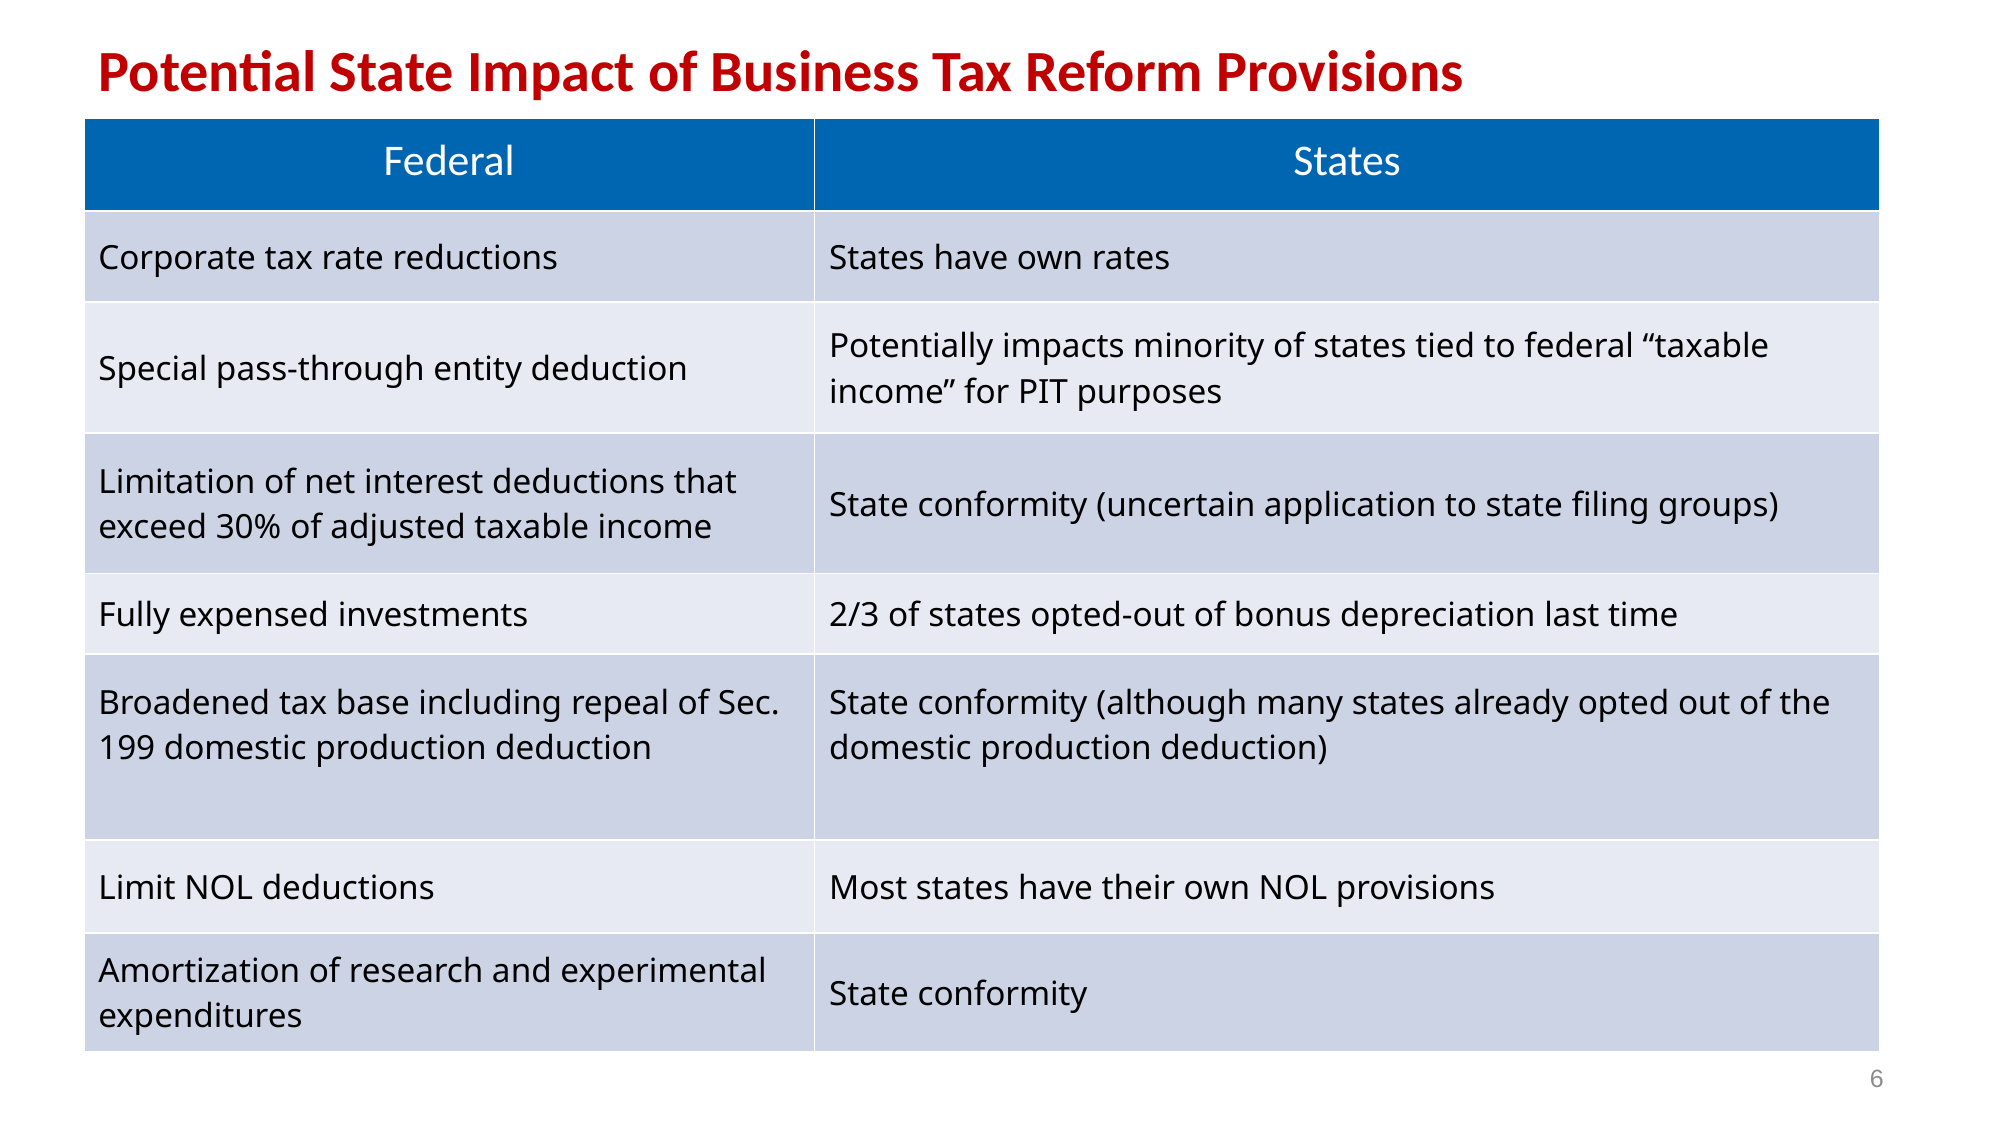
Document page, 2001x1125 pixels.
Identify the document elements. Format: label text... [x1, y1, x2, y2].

table_cell Special pass-through entity deduction [85, 303, 814, 432]
title Potential State Impact of Business Tax Reform Provisions [83, 37, 1851, 109]
table_cell Amortization of research and experimental expenditures [85, 934, 814, 1051]
table_cell Limitation of net interest deductions that exceed 30% of adjusted taxable income [85, 434, 814, 573]
table_cell State conformity [815, 934, 1879, 1051]
table_cell Potentially impacts minority of states tied to federal “taxable income” for PIT purposes [815, 303, 1879, 432]
table_cell Fully expensed investments [85, 574, 814, 653]
table_cell Most states have their own NOL provisions [815, 841, 1879, 932]
table_cell State conformity (uncertain application to state filing groups) [815, 434, 1879, 573]
table_header States [815, 119, 1879, 210]
table_cell State conformity (although many states already opted out of the domestic production deduction) [815, 655, 1879, 839]
table_cell States have own rates [815, 212, 1879, 301]
table_cell Limit NOL deductions [85, 841, 814, 932]
table_cell Broadened tax base including repeal of Sec. 199 domestic production deduction [85, 655, 814, 839]
table_cell Corporate tax rate reductions [85, 212, 814, 301]
table_header Federal [85, 119, 814, 210]
table_cell 2/3 of states opted-out of bonus depreciation last time [815, 574, 1879, 653]
slide_number 6 [1550, 1062, 1884, 1088]
